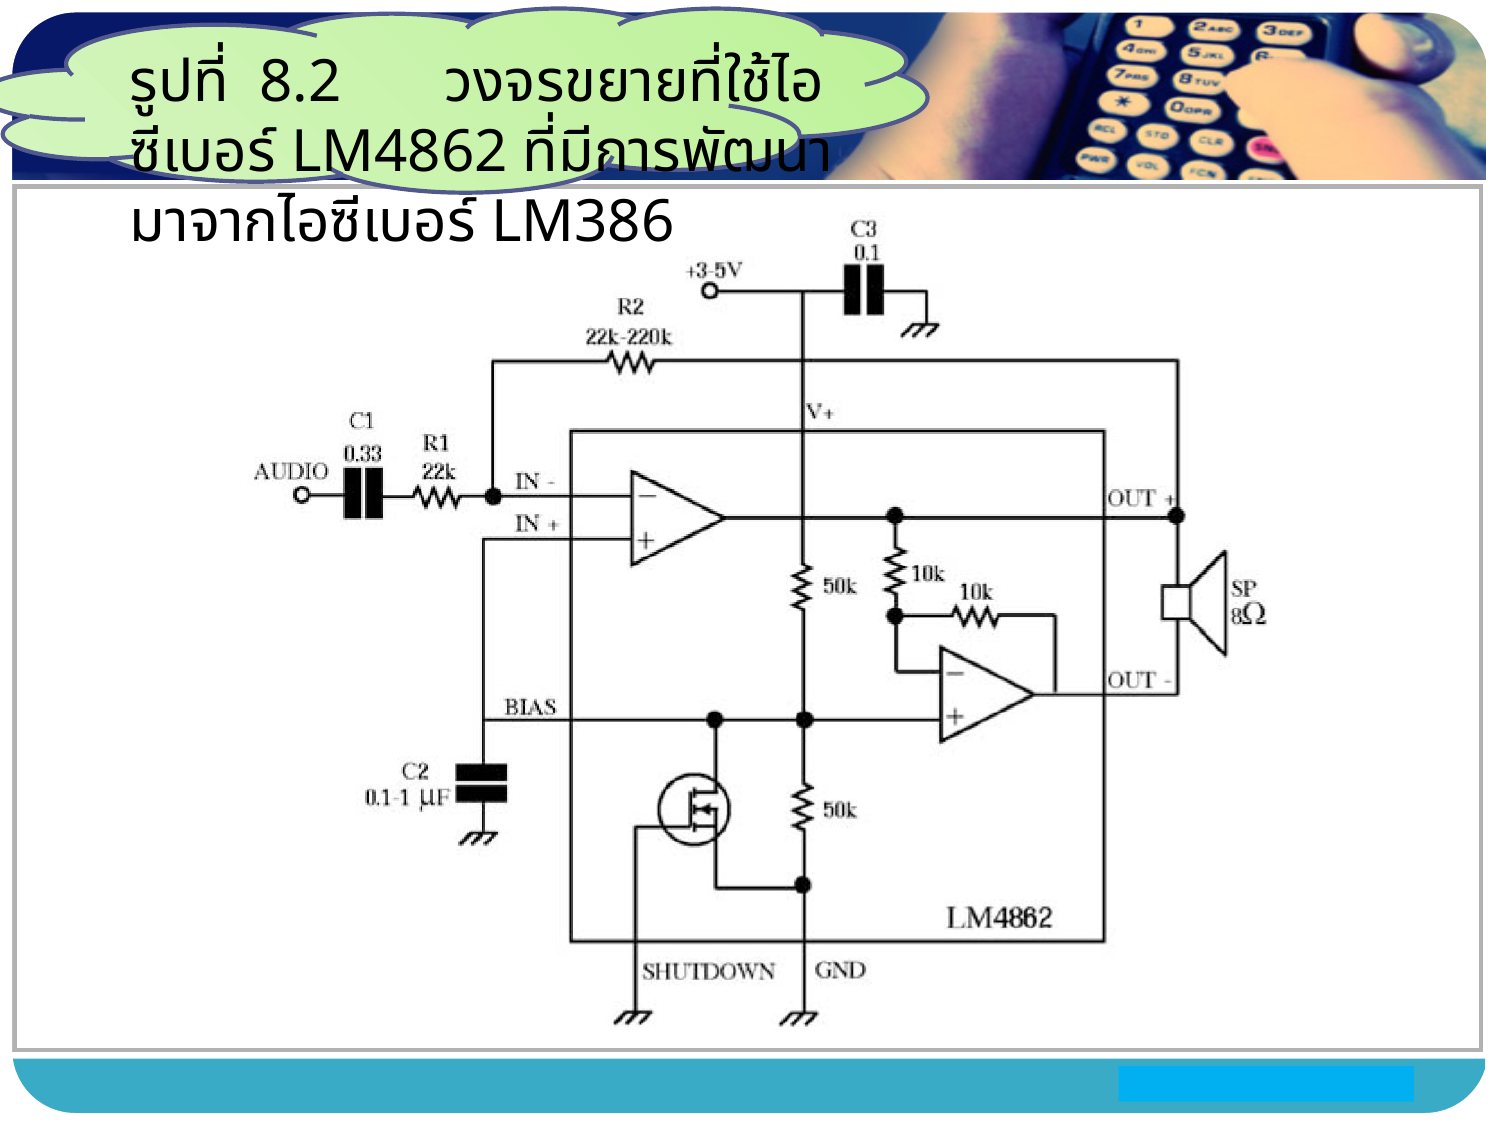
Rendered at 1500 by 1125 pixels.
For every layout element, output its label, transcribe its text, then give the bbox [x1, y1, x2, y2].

text_box [0, 6, 862, 164]
text_box รูปที่ 8.2 วงจรขยายที่ใช้ไอซีเบอร์ LM4862 ที่มีการพัฒนามาจากไอซีเบอร์ LM386 [115, 35, 866, 261]
text_box [1117, 1064, 1416, 1104]
picture [13, 149, 115, 180]
picture [13, 13, 345, 73]
picture [789, 13, 1486, 180]
picture [247, 212, 1268, 1032]
picture [438, 13, 490, 20]
text_box [866, 35, 930, 132]
